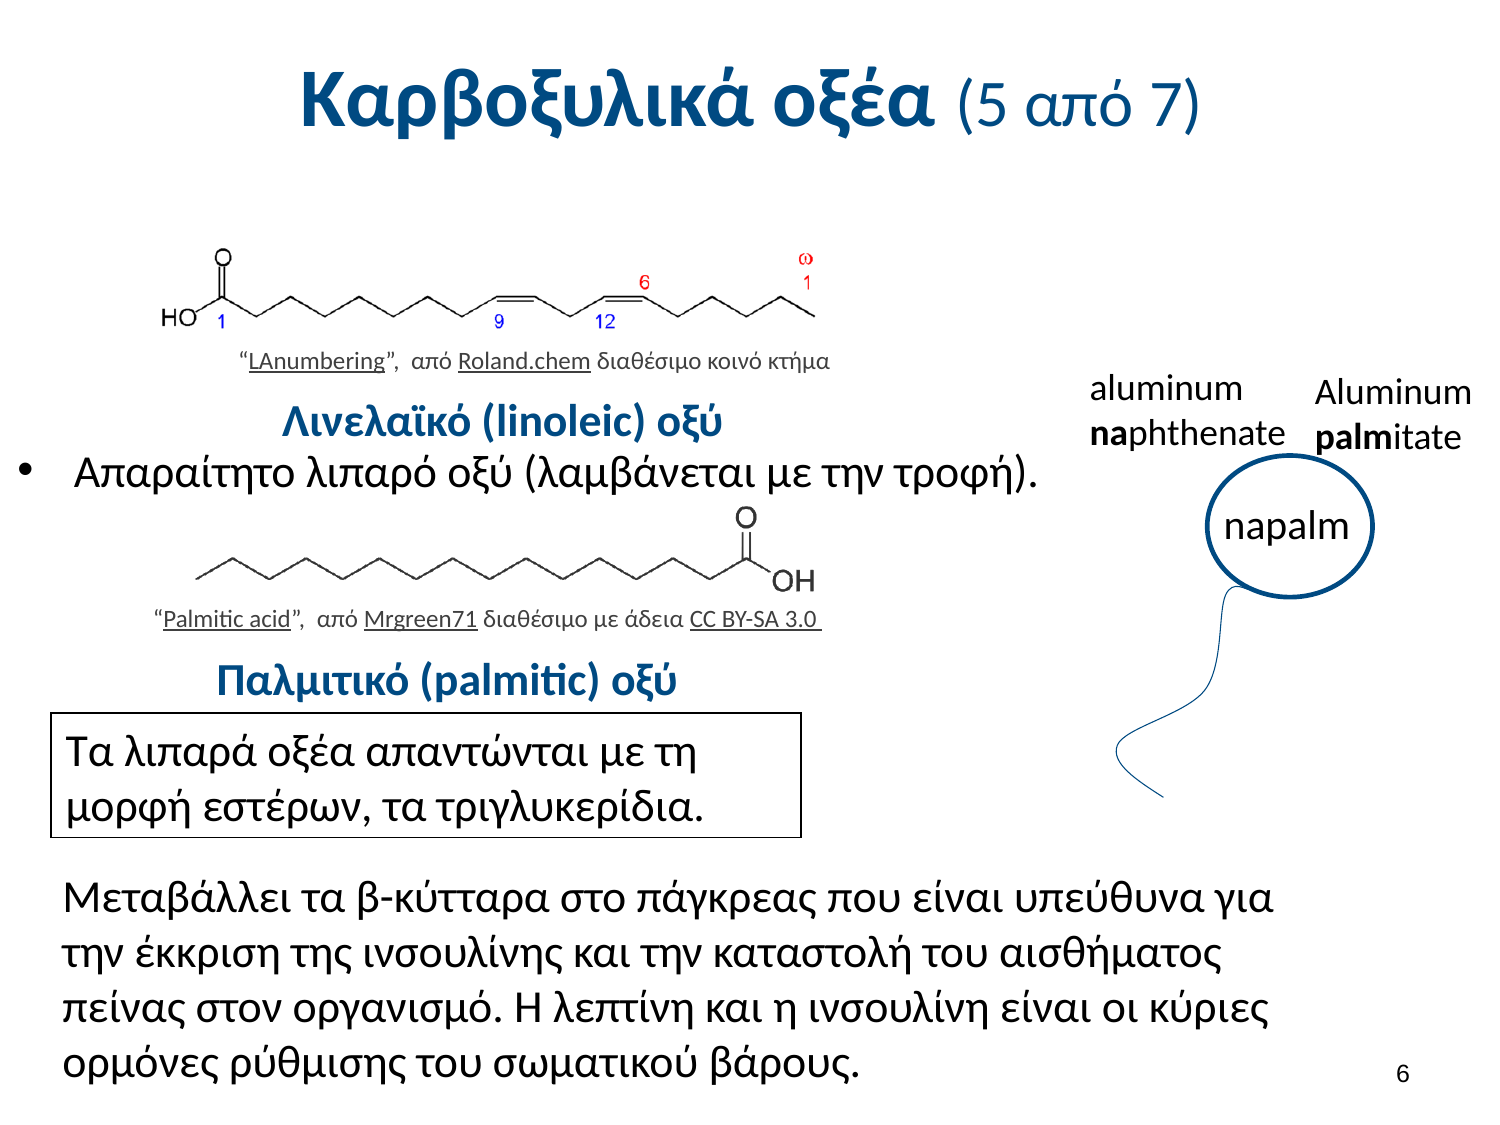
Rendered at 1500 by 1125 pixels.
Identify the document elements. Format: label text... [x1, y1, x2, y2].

text_box “Palmitic acid”, από Mrgreen71 διαθέσιμο με άδεια CC BY-SA 3.0 [105, 595, 871, 640]
picture [192, 499, 818, 594]
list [161, 247, 818, 329]
text_box napalm [1208, 490, 1373, 555]
title Καρβοξυλικά οξέα (5 από 7) [76, 19, 1427, 169]
text_box [1217, 461, 1363, 490]
text_box [1213, 555, 1367, 599]
text_box Απαραίτητο λιπαρό οξύ (λαμβάνεται με την τροφή). [2, 434, 1100, 504]
text_box Aluminum palmitate [1300, 359, 1488, 465]
text_box [1115, 584, 1251, 798]
text_box Λινελαϊκό (linoleic) οξύ [267, 383, 801, 434]
text_box Παλμιτικό (palmitic) οξύ [201, 642, 736, 712]
text_box “LAnumbering”, από Roland.chem διαθέσιμο κοινό κτήμα [151, 337, 917, 383]
text_box Τα λιπαρά οξέα απαντώνται με τη μορφή εστέρων, τα τριγλυκερίδια. [50, 712, 801, 838]
text_box aluminum naphthenate [1074, 355, 1313, 461]
slide_number 6 [1074, 1042, 1425, 1103]
text_box Μεταβάλλει τα β-κύτταρα στο πάγκρεας που είναι υπεύθυνα για την έκκριση της ινσουλίνης και την καταστολή του αισθήματος πείνας στον οργανισμό. Η λεπτίνη και η ινσουλίνη είναι οι κύριες ορμόνες ρύθμισης του σωματικού βάρους. [47, 859, 1331, 1095]
